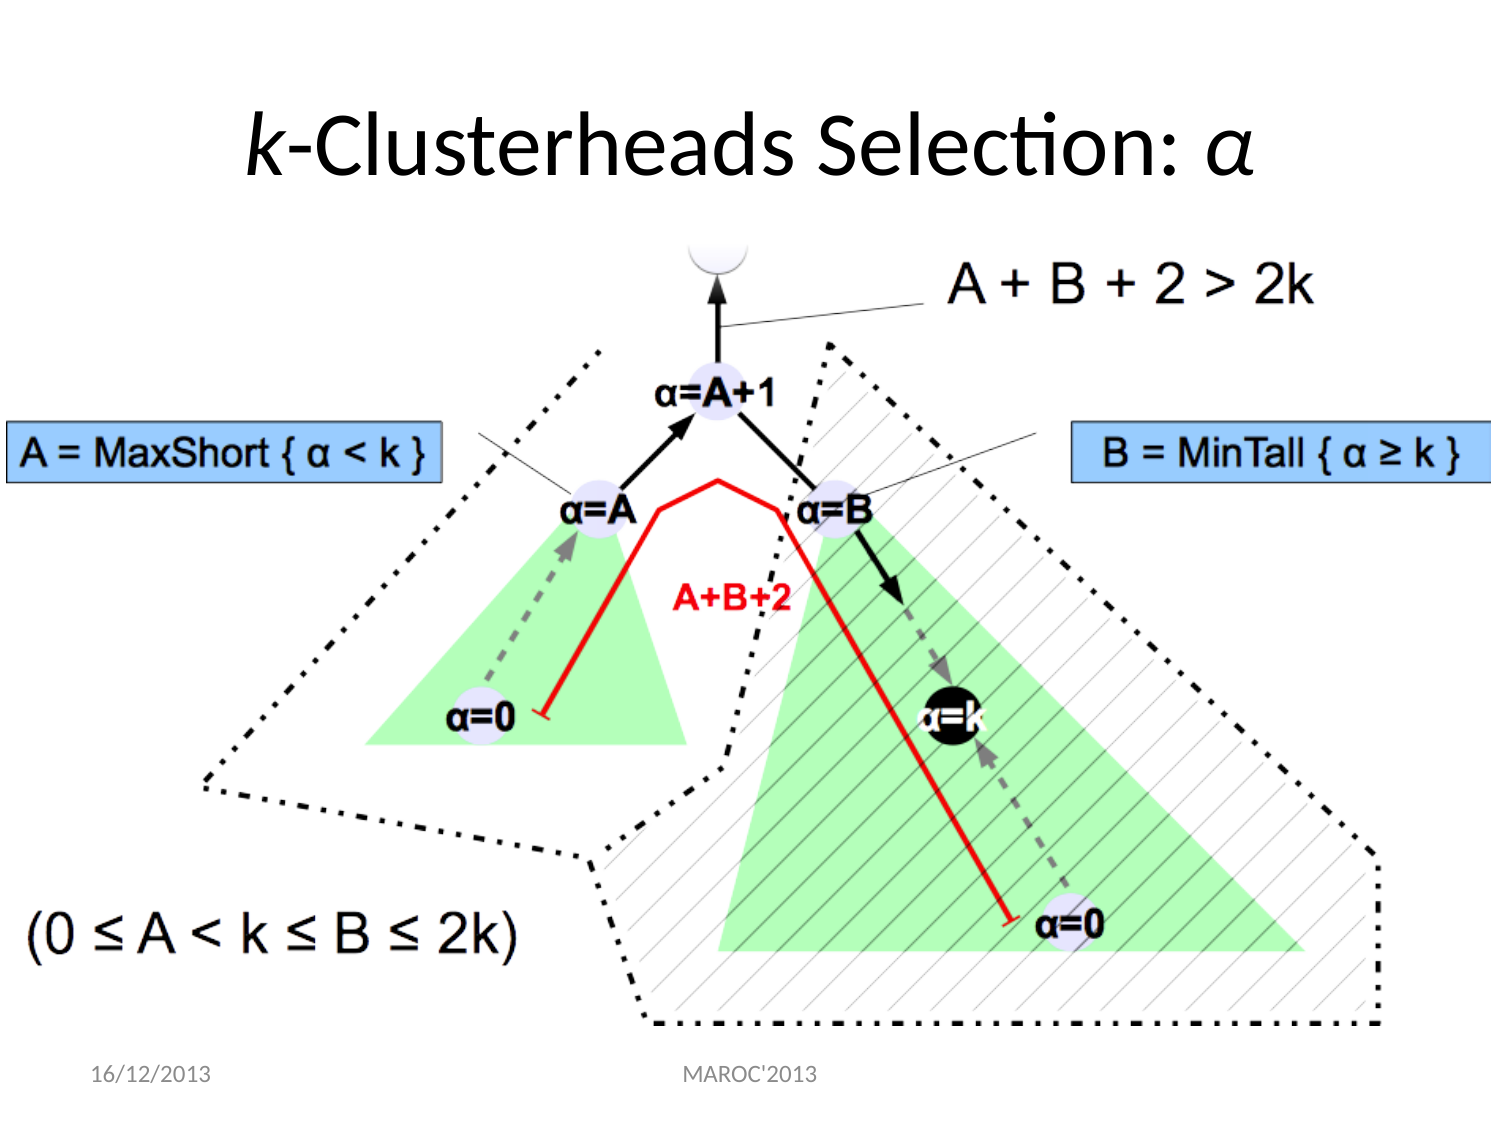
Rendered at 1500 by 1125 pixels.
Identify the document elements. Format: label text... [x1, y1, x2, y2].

footer MAROC'2013 [512, 1042, 988, 1103]
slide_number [75, 1042, 425, 1103]
title k-Clusterheads Selection: α [75, 45, 1425, 184]
picture [5, 185, 1491, 1026]
